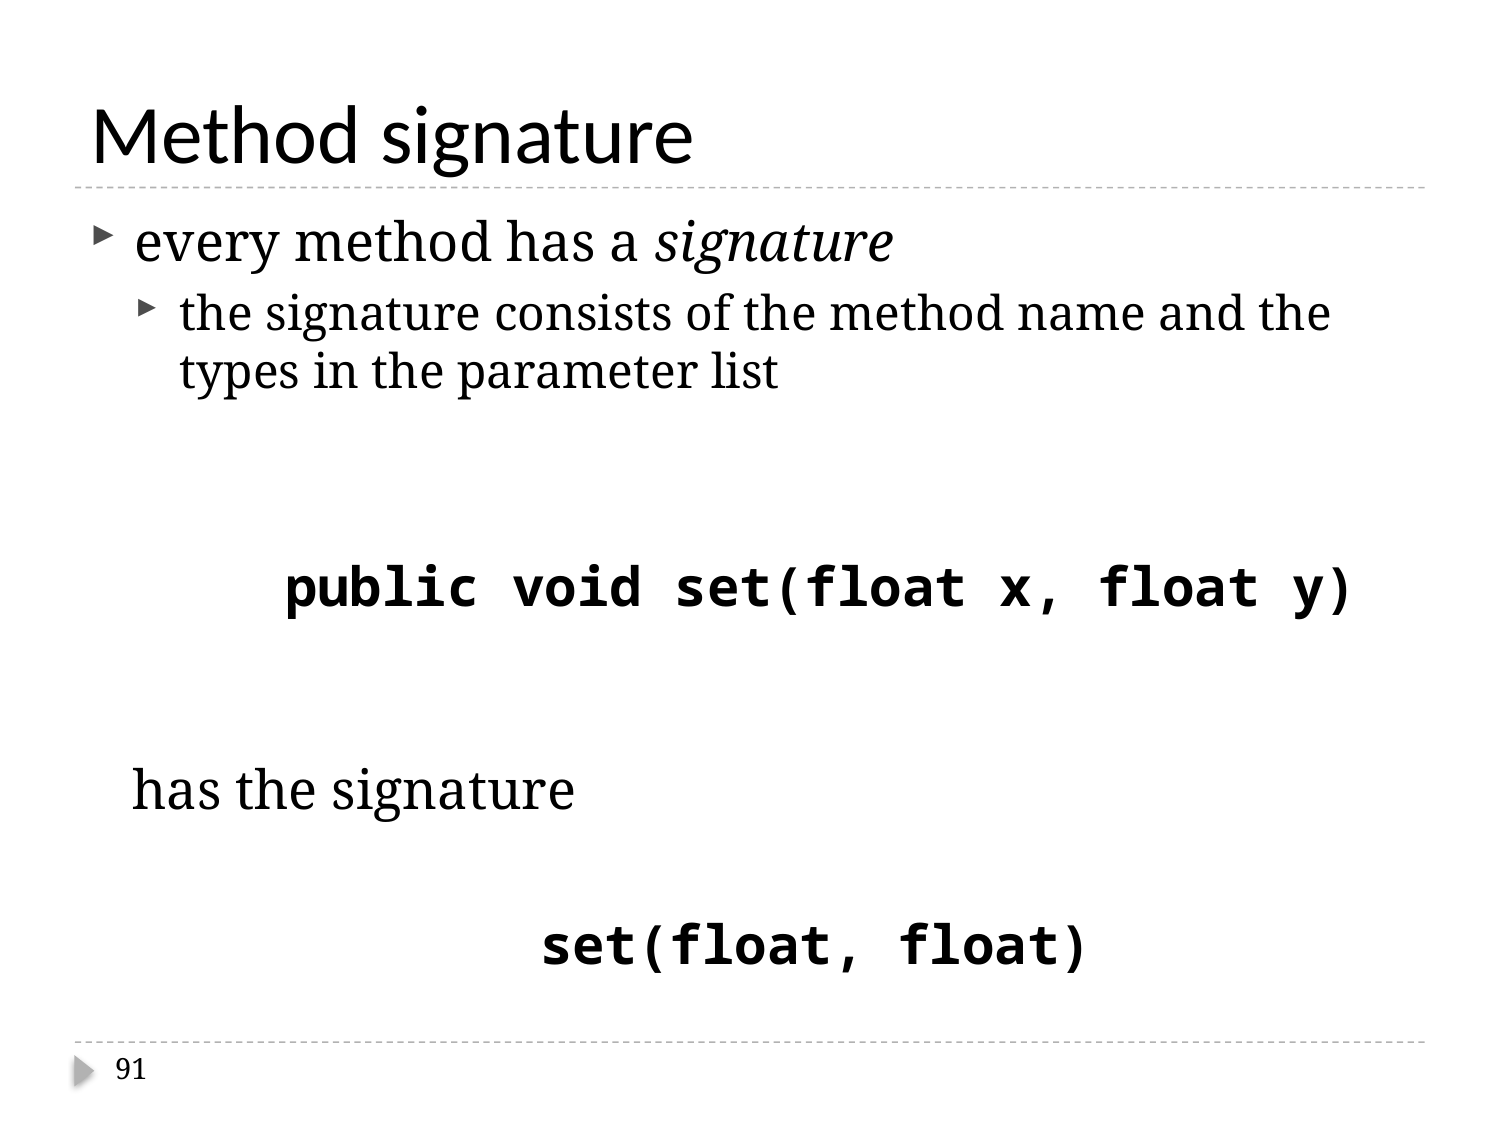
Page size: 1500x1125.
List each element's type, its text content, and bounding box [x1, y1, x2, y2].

slide_number 91 [100, 1042, 426, 1103]
list every method has a signature the signature consists of the method name and the types in the parameter list public void set(float x, float y) has the signature set(float, float) [74, 199, 1426, 1011]
title Method signature [74, 24, 1426, 188]
